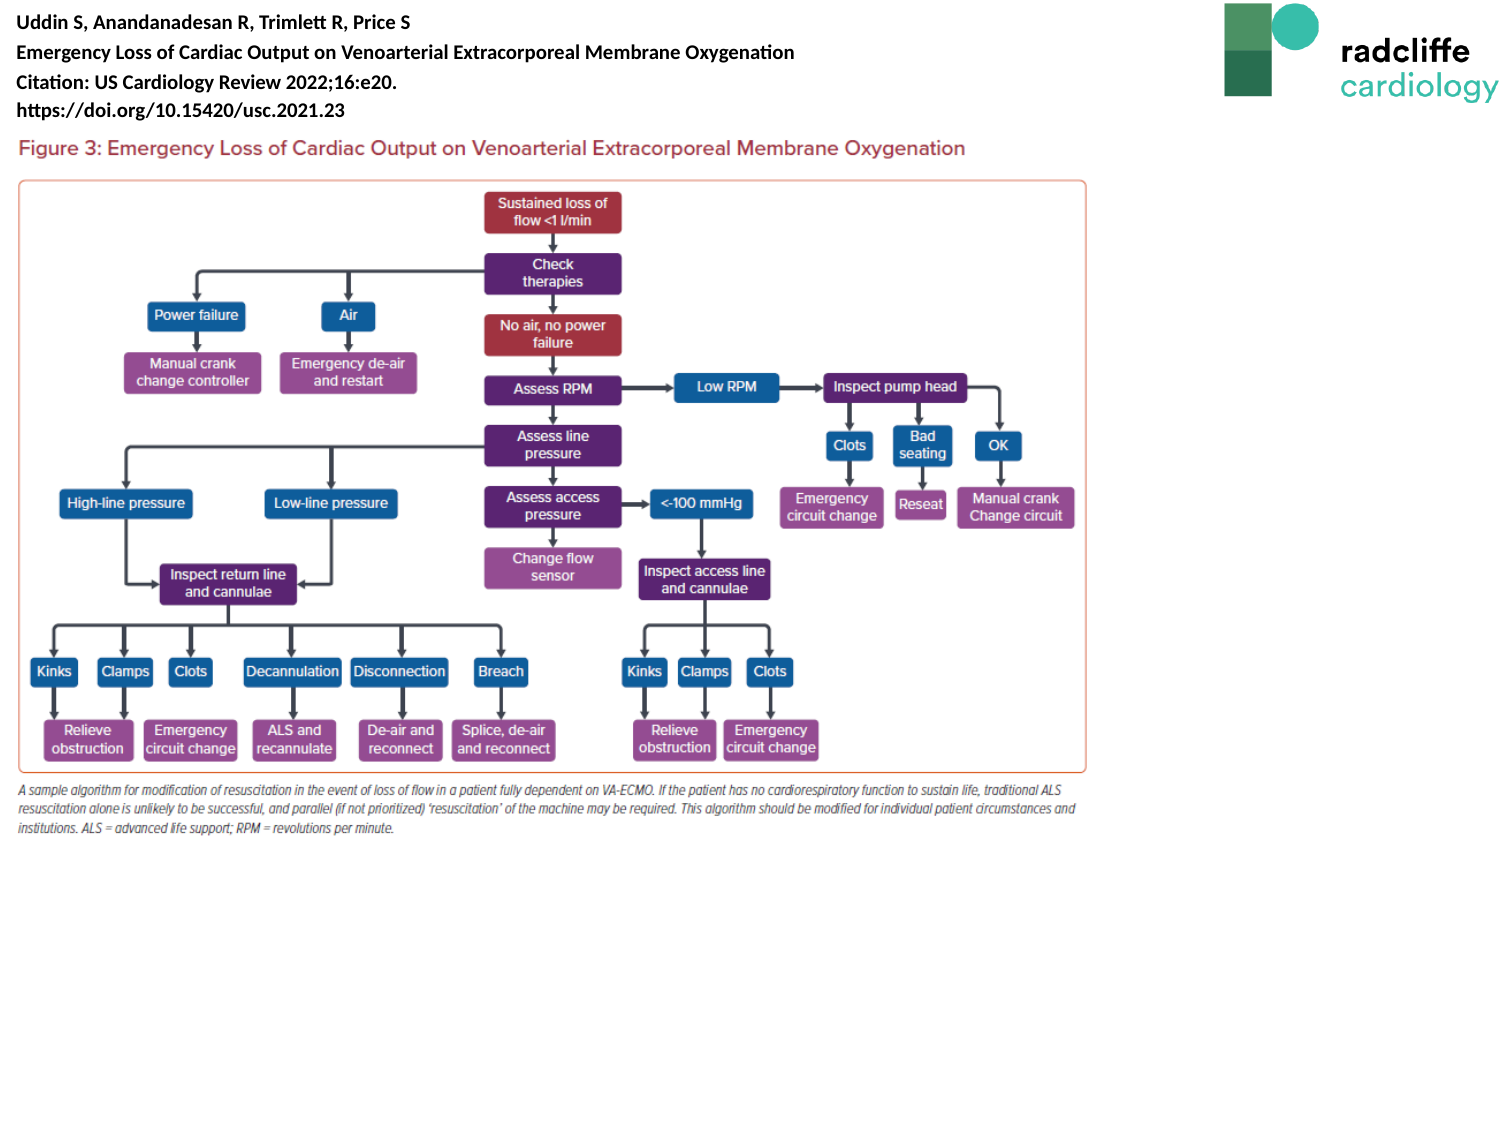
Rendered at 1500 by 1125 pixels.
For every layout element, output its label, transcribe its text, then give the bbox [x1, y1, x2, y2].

picture [1, 124, 1096, 848]
text_box Uddin S, Anandanadesan R, Trimlett R, Price S [1, 1, 939, 31]
text_box Emergency Loss of Cardiac Output on Venoarterial Extracorporeal Membrane Oxygenation [1, 31, 1224, 60]
text_box https://doi.org/10.15420/usc.2021.23 [1, 89, 1500, 129]
picture [1224, 1, 1499, 104]
text_box Citation: US Cardiology Review 2022;16:e20. [1, 60, 1224, 89]
